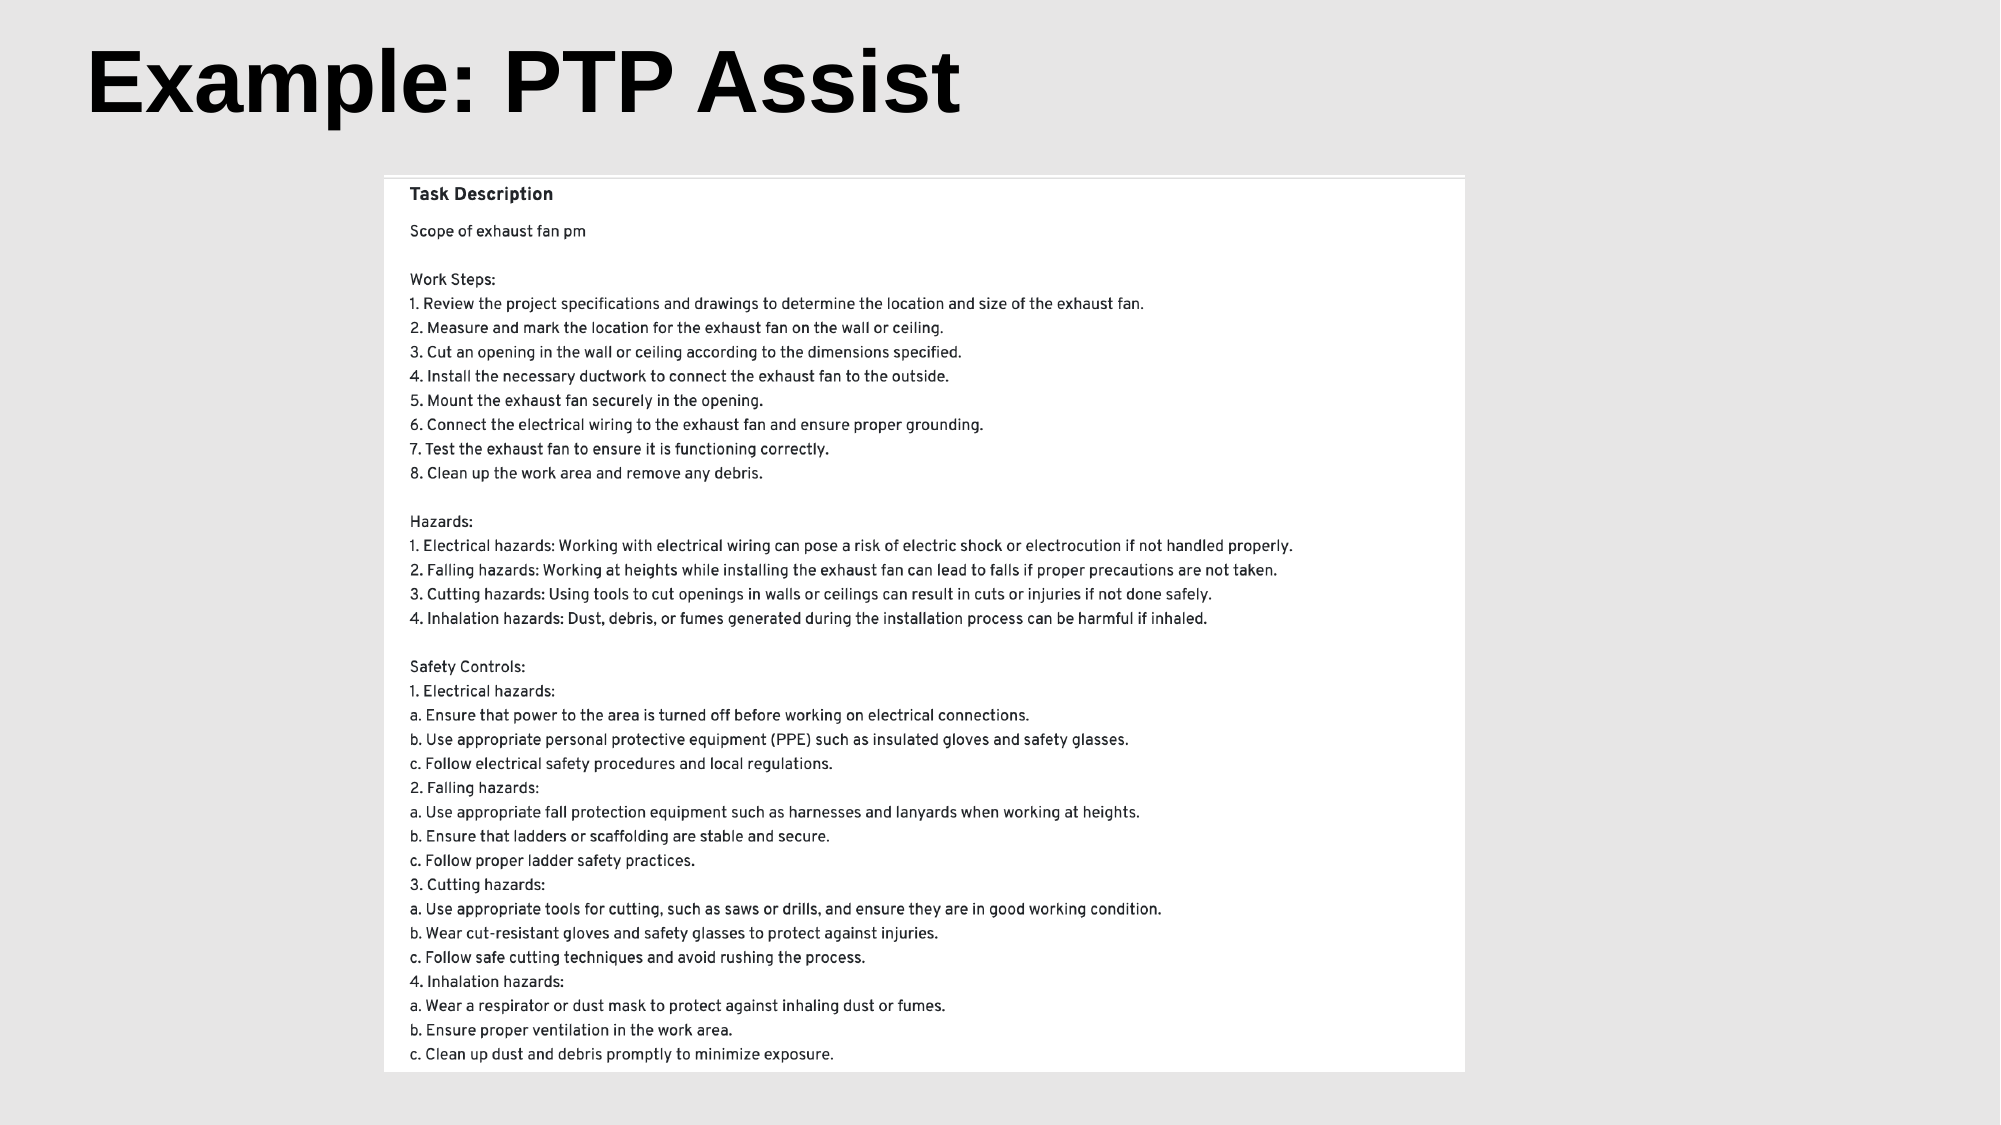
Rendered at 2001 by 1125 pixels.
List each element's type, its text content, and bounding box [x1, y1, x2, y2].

picture [384, 175, 1465, 1072]
text_box Example: PTP Assist [82, 38, 1874, 154]
